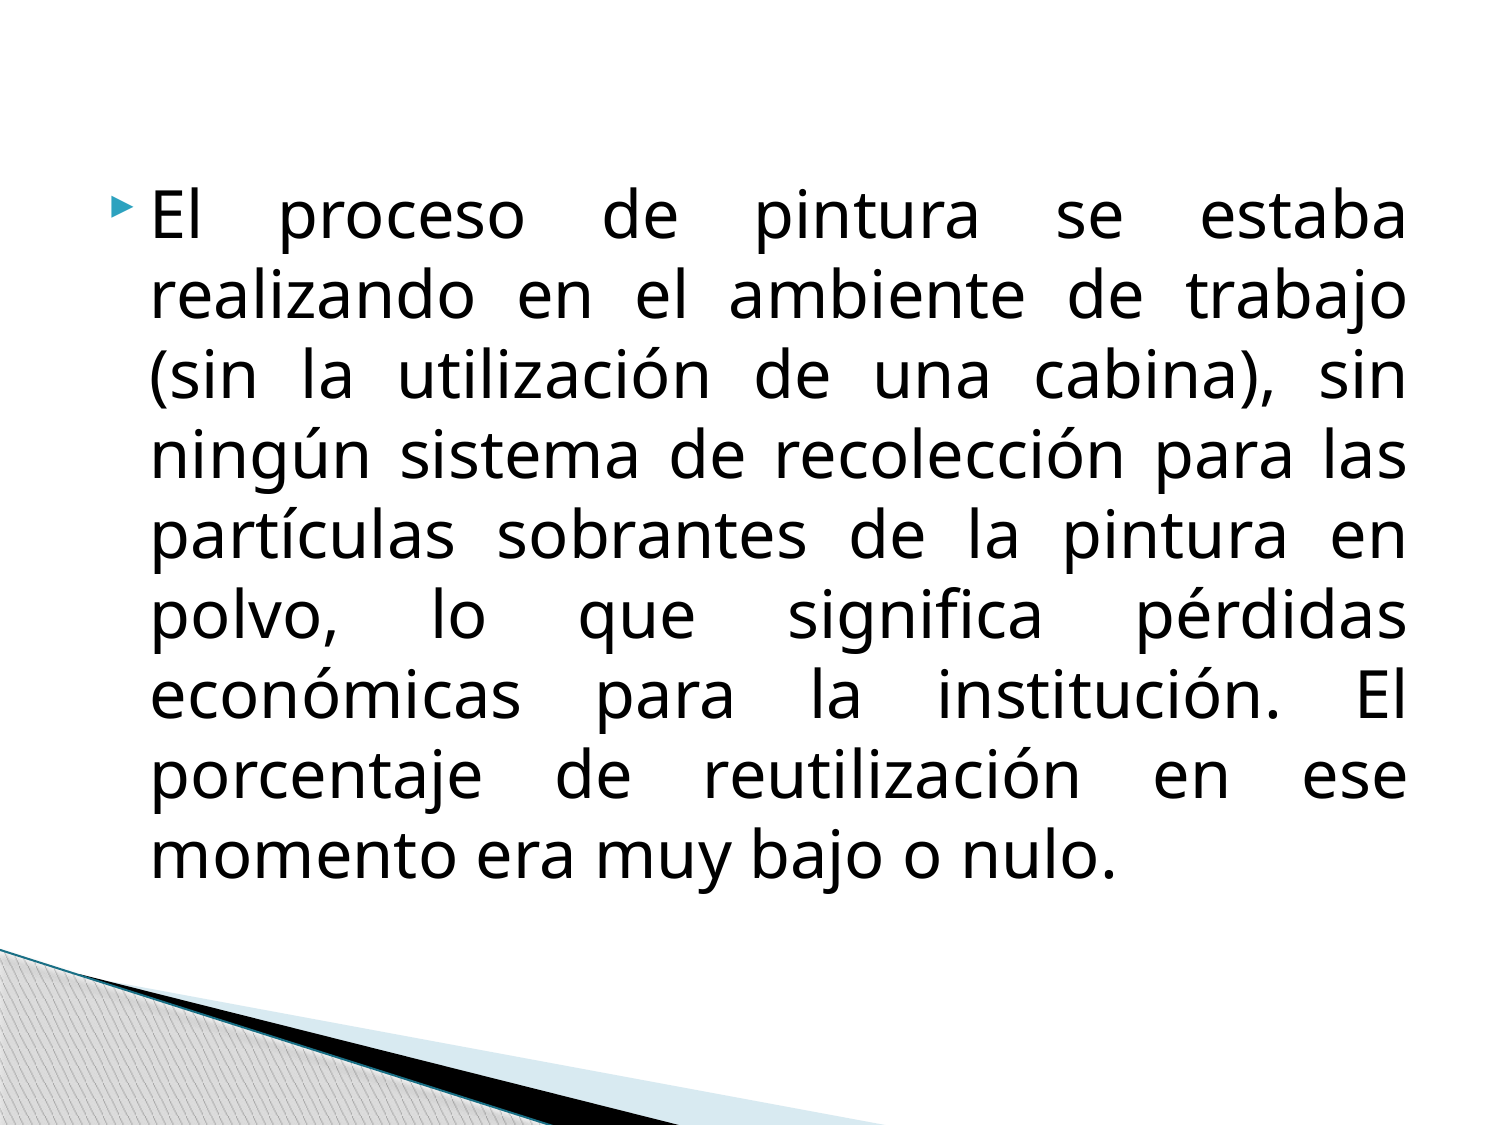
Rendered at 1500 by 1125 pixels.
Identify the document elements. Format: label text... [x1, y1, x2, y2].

list El proceso de pintura se estaba realizando en el ambiente de trabajo (sin la utilización de una cabina), sin ningún sistema de recolección para las partículas sobrantes de la pintura en polvo, lo que significa pérdidas económicas para la institución. El porcentaje de reutilización en ese momento era muy bajo o nulo. [75, 164, 1425, 1005]
